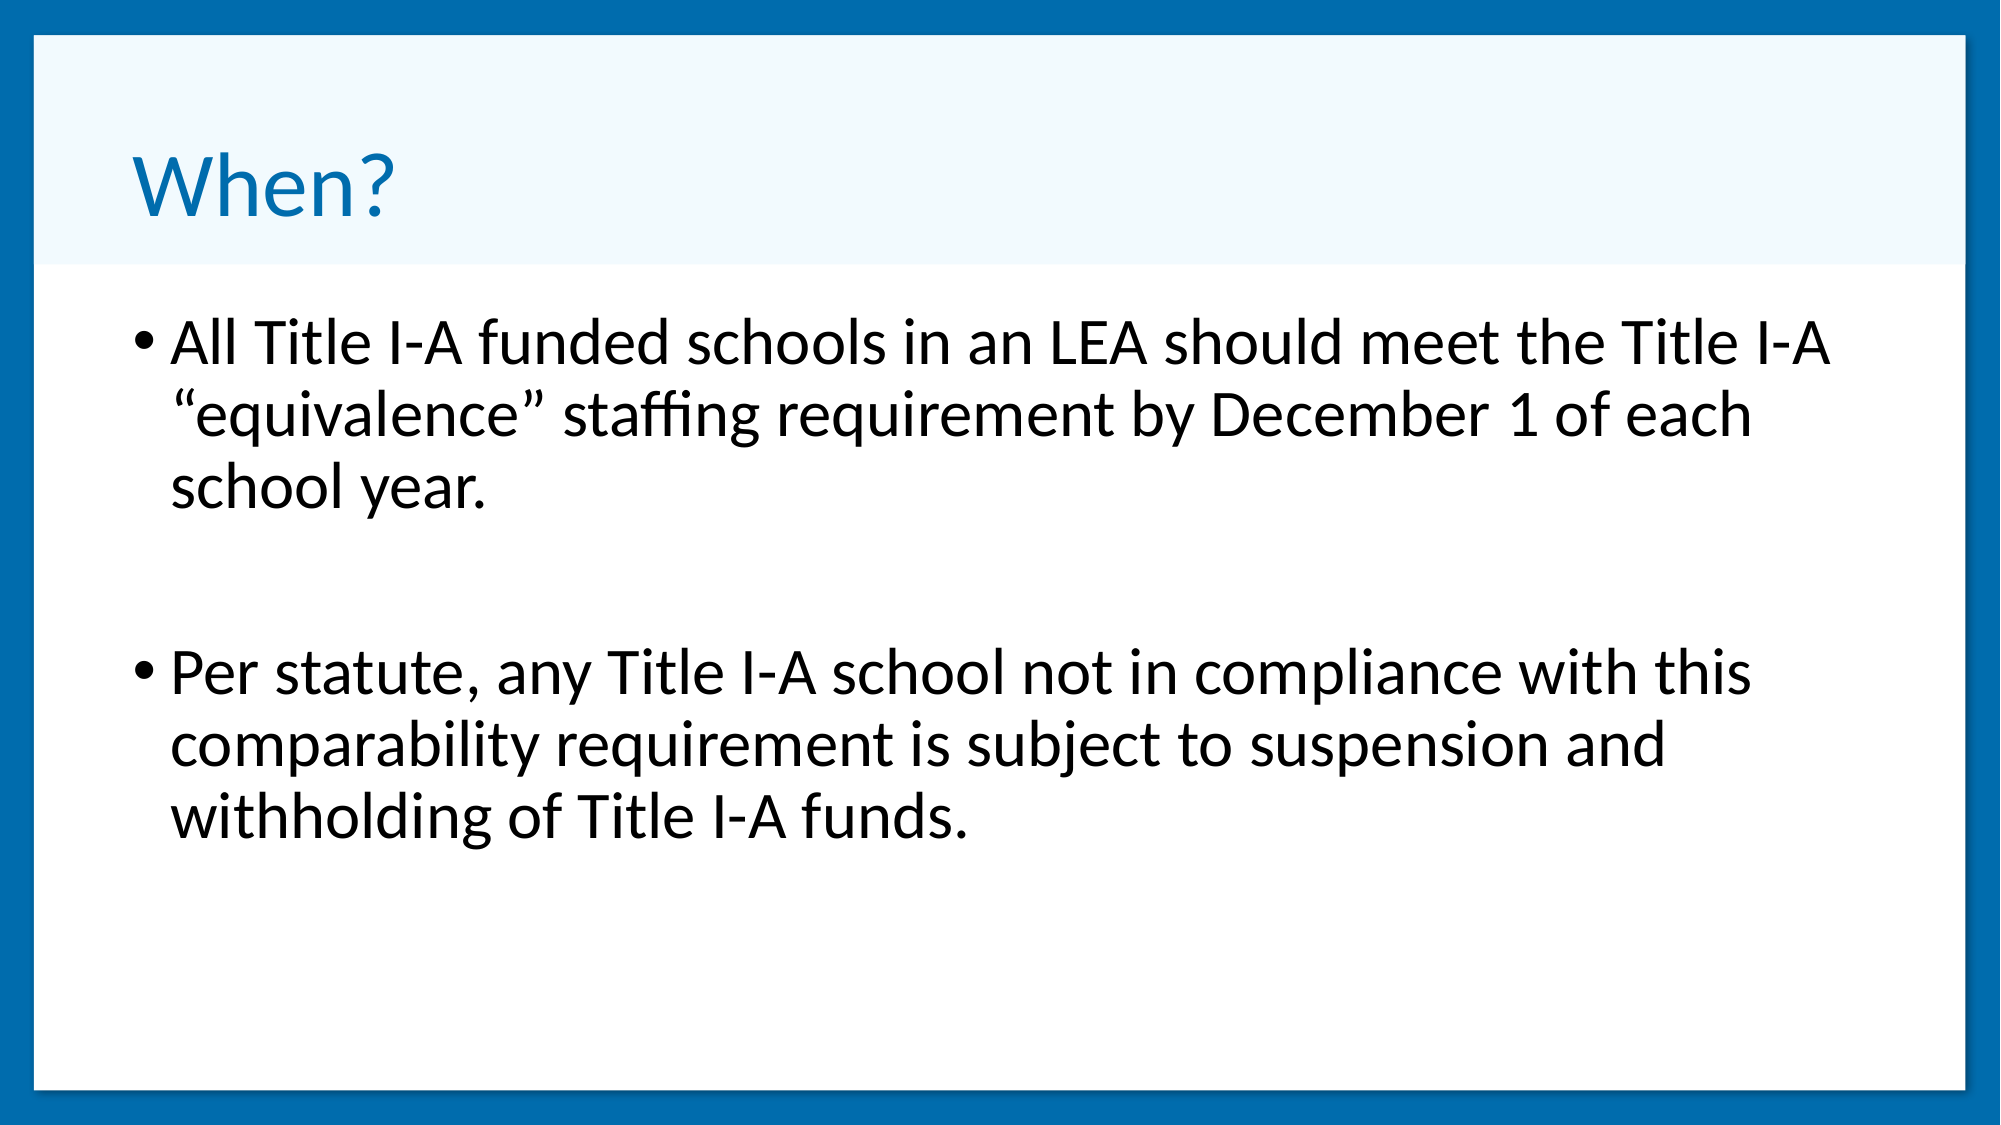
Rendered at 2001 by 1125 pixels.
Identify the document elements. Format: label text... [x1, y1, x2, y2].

title When? [117, 75, 1887, 244]
list All Title I-A funded schools in an LEA should meet the Title I-A “equivalence” staffing requirement by December 1 of each school year. Per statute, any Title I-A school not in compliance with this comparability requirement is subject to suspension and withholding of Title I-A funds. [117, 299, 1887, 974]
